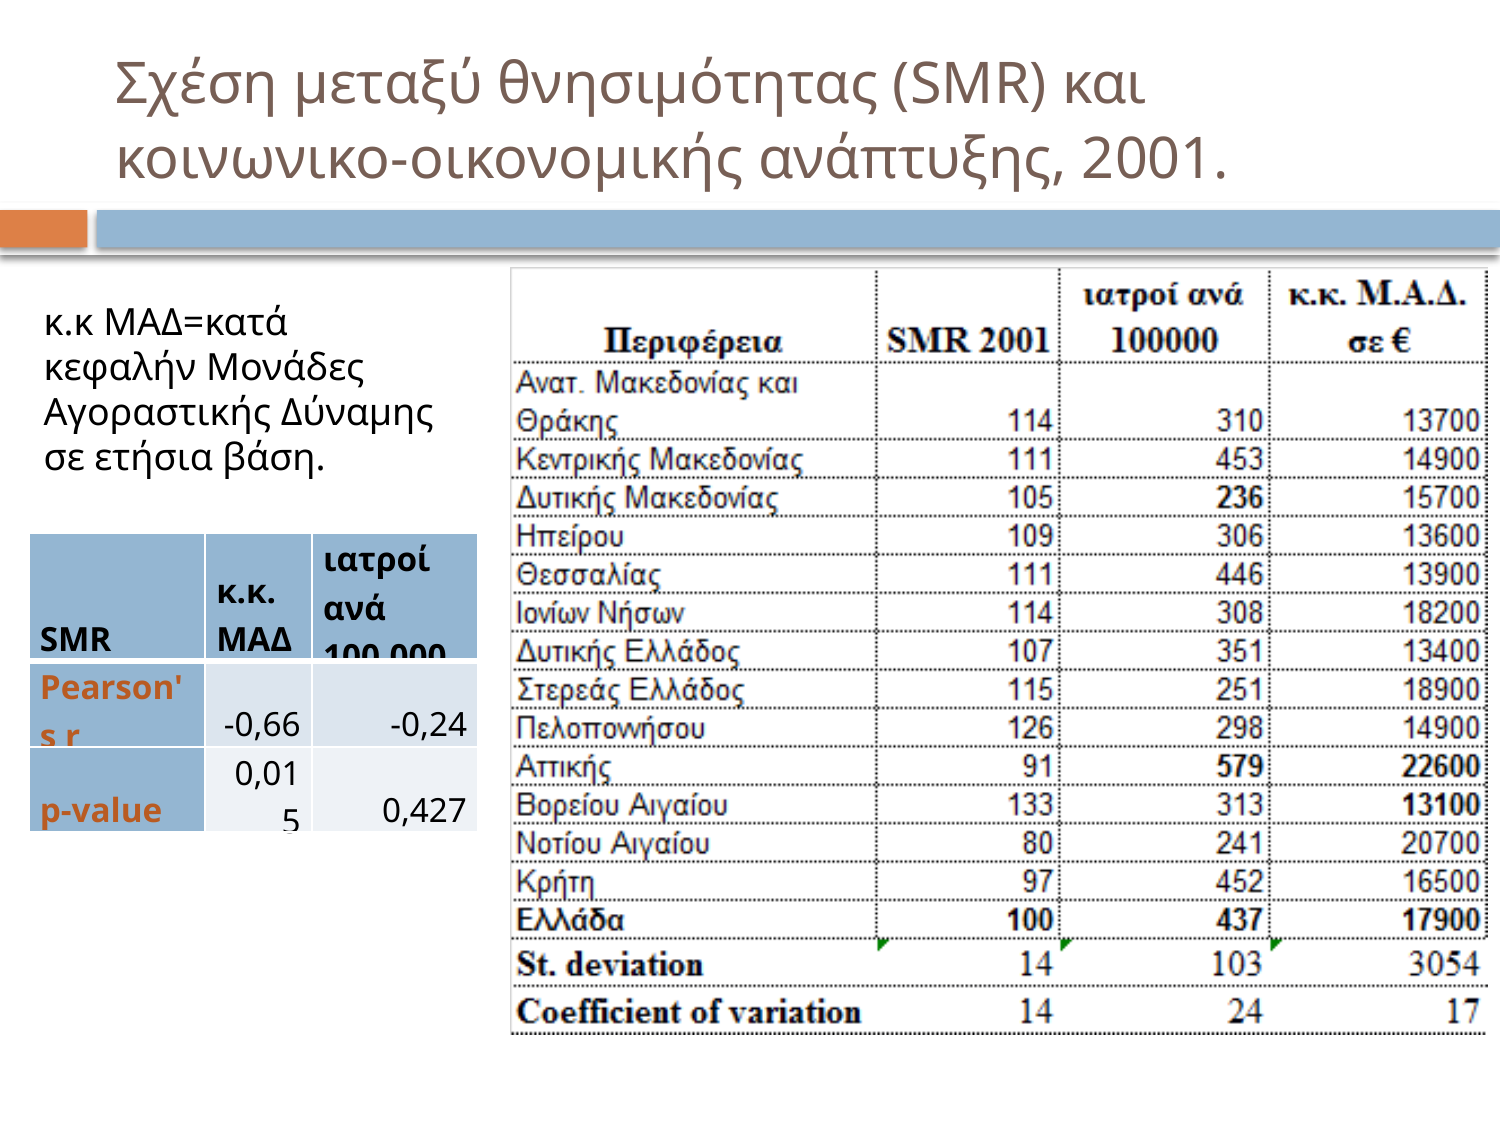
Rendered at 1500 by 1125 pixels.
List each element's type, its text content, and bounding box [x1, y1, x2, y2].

table_header SMR [30, 534, 204, 658]
table_cell 0,015 [206, 748, 311, 831]
table_cell Pearson's r [30, 664, 204, 746]
table_cell -0,66 [206, 664, 311, 746]
table_cell p-value [30, 748, 204, 831]
table_header ιατροί ανά 100.000 [313, 534, 477, 658]
text_box κ.κ ΜΑΔ=κατά κεφαλήν Μονάδες Αγοραστικής Δύναμης σε ετήσια βάση. [28, 290, 455, 486]
table_header κ.κ. ΜΑΔ [206, 534, 311, 658]
table_cell 0,427 [313, 748, 477, 831]
picture [510, 267, 1489, 1036]
table_cell -0,24 [313, 664, 477, 746]
title Σχέση μεταξύ θνησιμότητας (SMR) και κοινωνικο-οικονομικής ανάπτυξης, 2001. [100, 37, 1438, 200]
